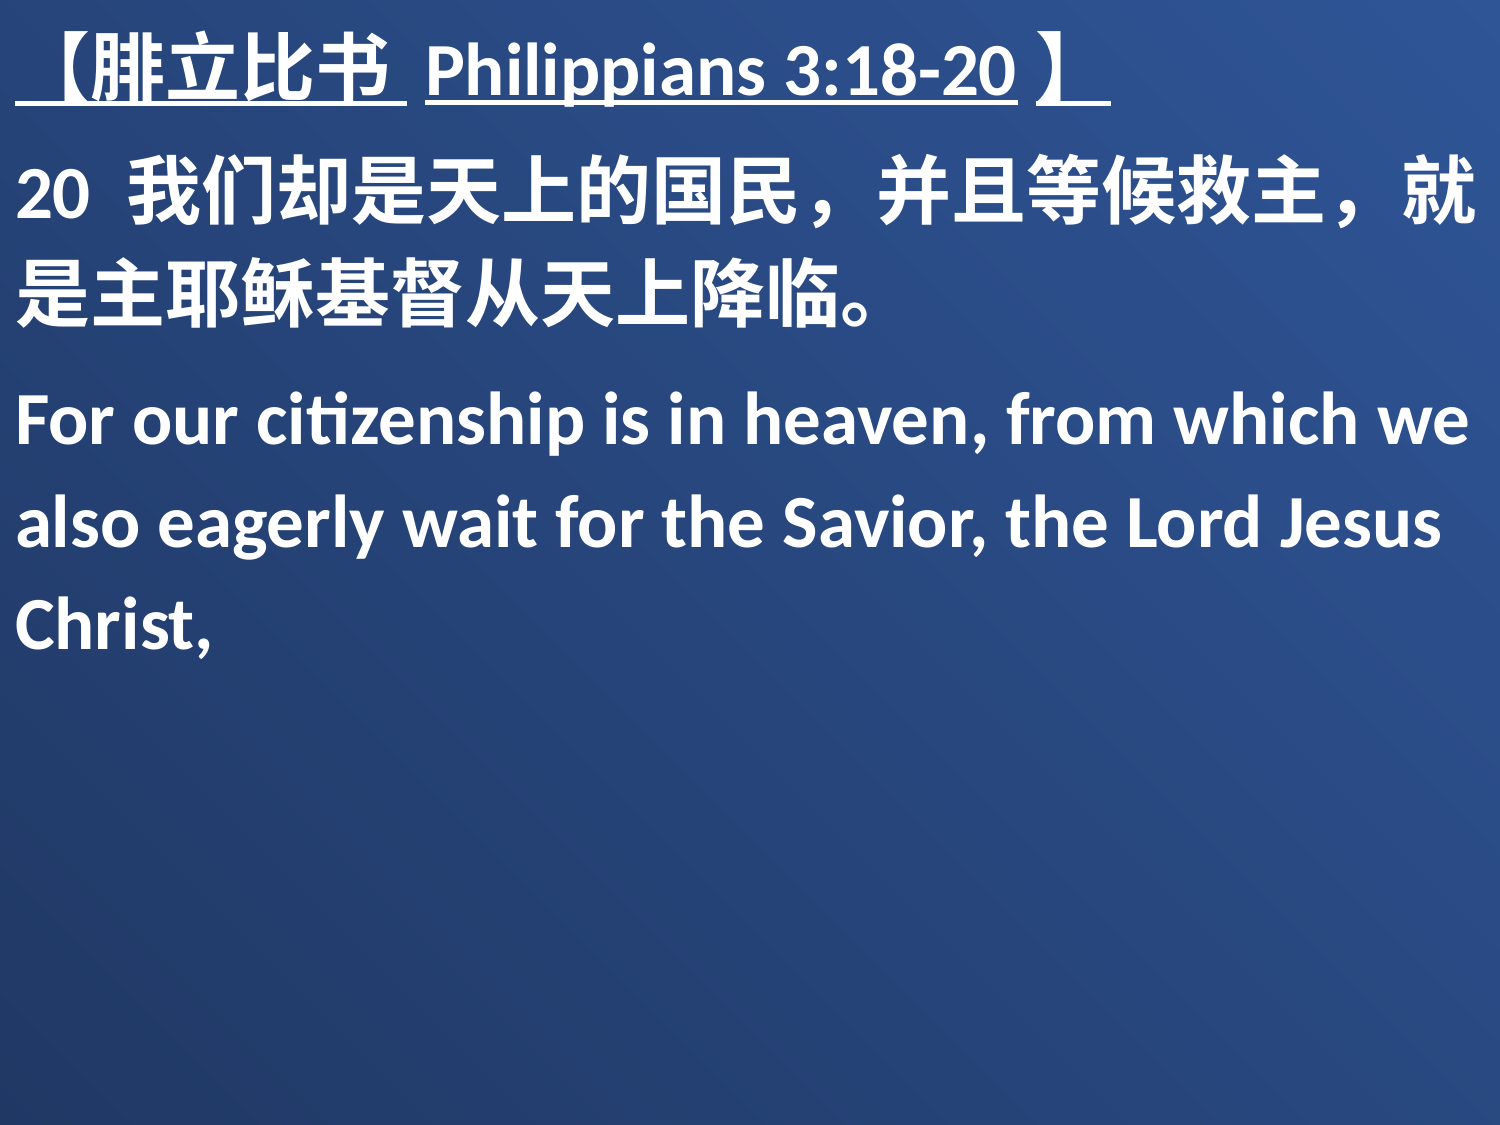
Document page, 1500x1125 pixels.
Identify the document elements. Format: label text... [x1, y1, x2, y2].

subtitle 【腓立比书 Philippians 3:18-20】 20 我们却是天上的国民，并且等候救主，就是主耶稣基督从天上降临。 For our citizenship is in heaven, from which we also eagerly wait for the Savior, the Lord Jesus Christ, [0, 0, 1500, 1125]
